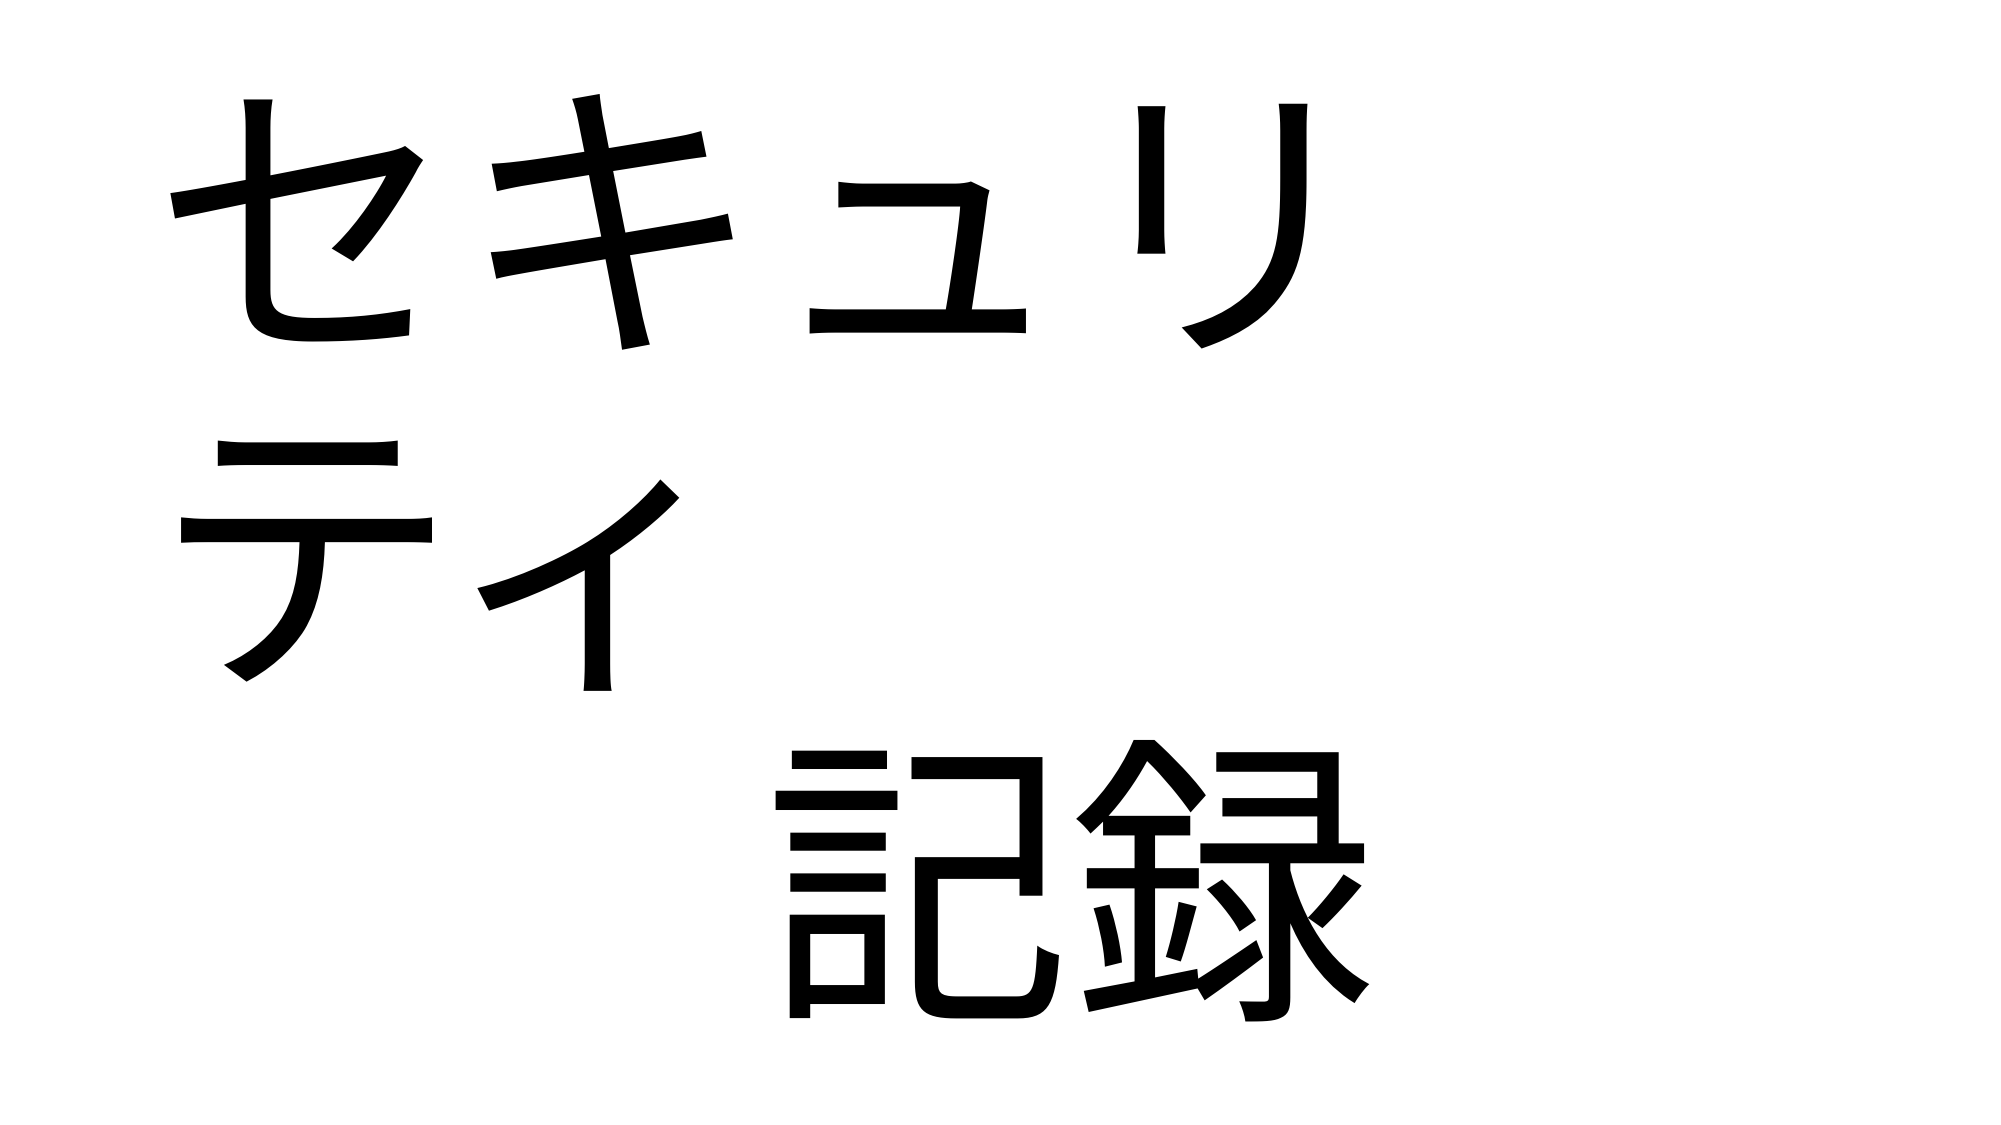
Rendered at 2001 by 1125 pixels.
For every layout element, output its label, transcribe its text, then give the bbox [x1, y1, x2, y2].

title セキュリティ 記録 [137, 59, 1863, 1077]
